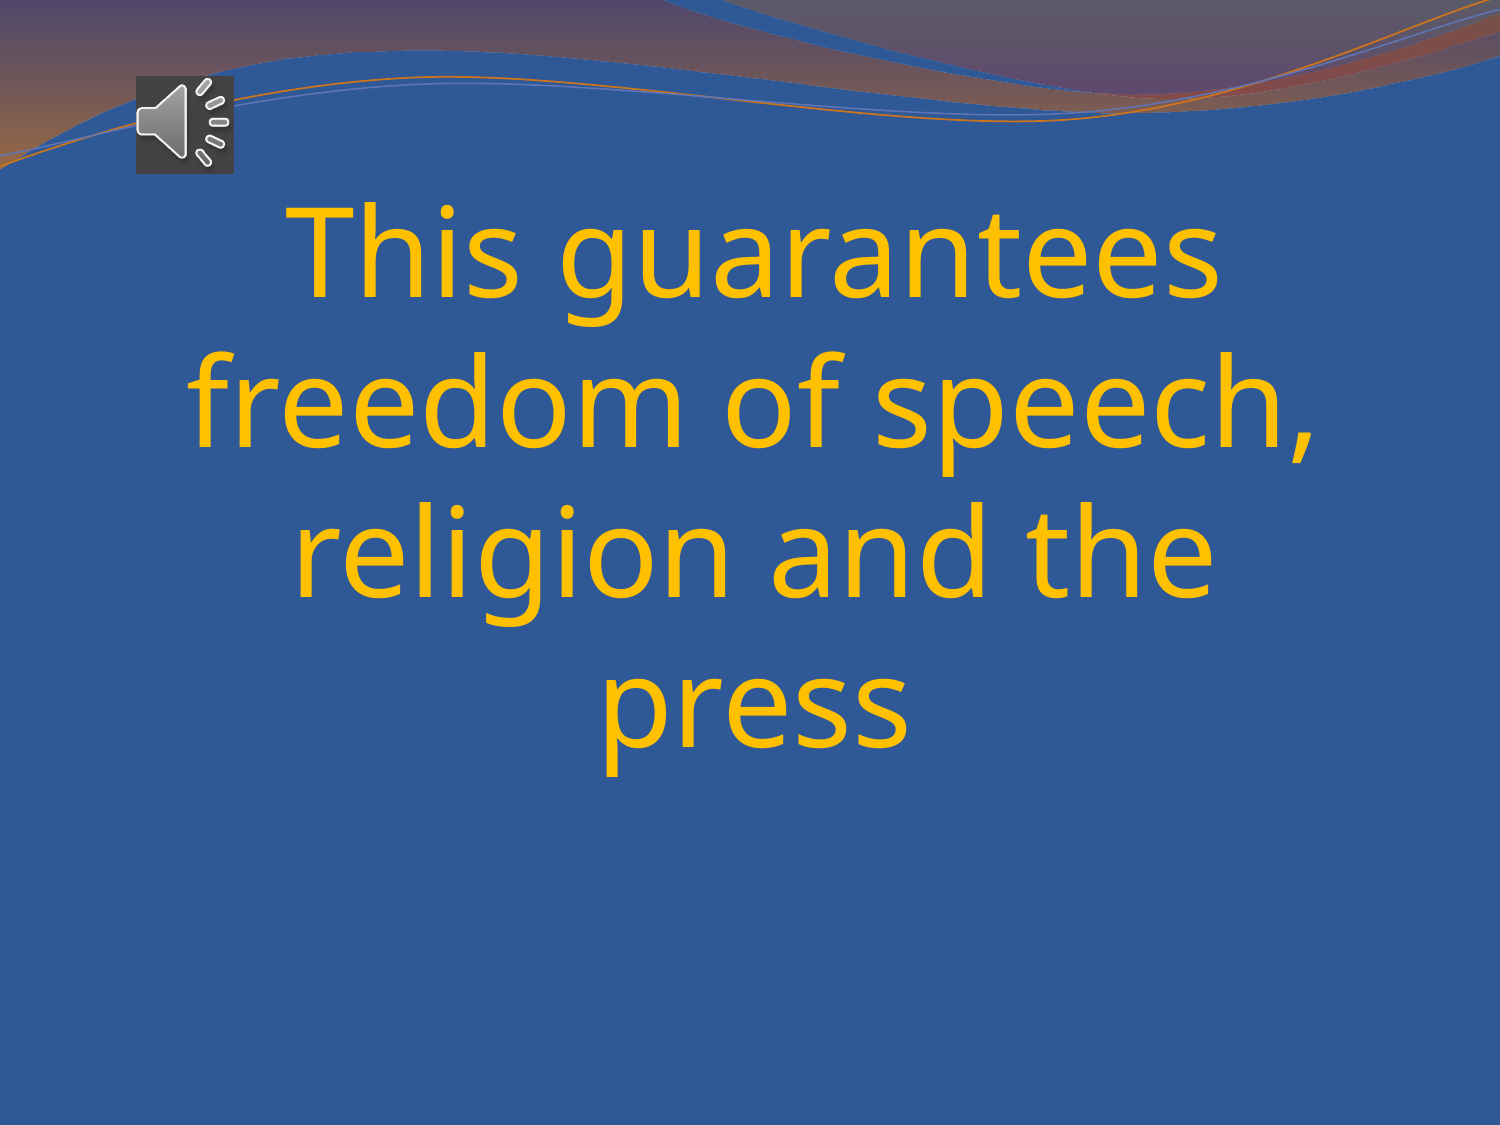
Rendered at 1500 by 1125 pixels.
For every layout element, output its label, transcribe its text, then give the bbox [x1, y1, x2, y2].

text_box This guarantees freedom of speech, religion and the press [133, 164, 1375, 780]
picture [135, 74, 236, 176]
